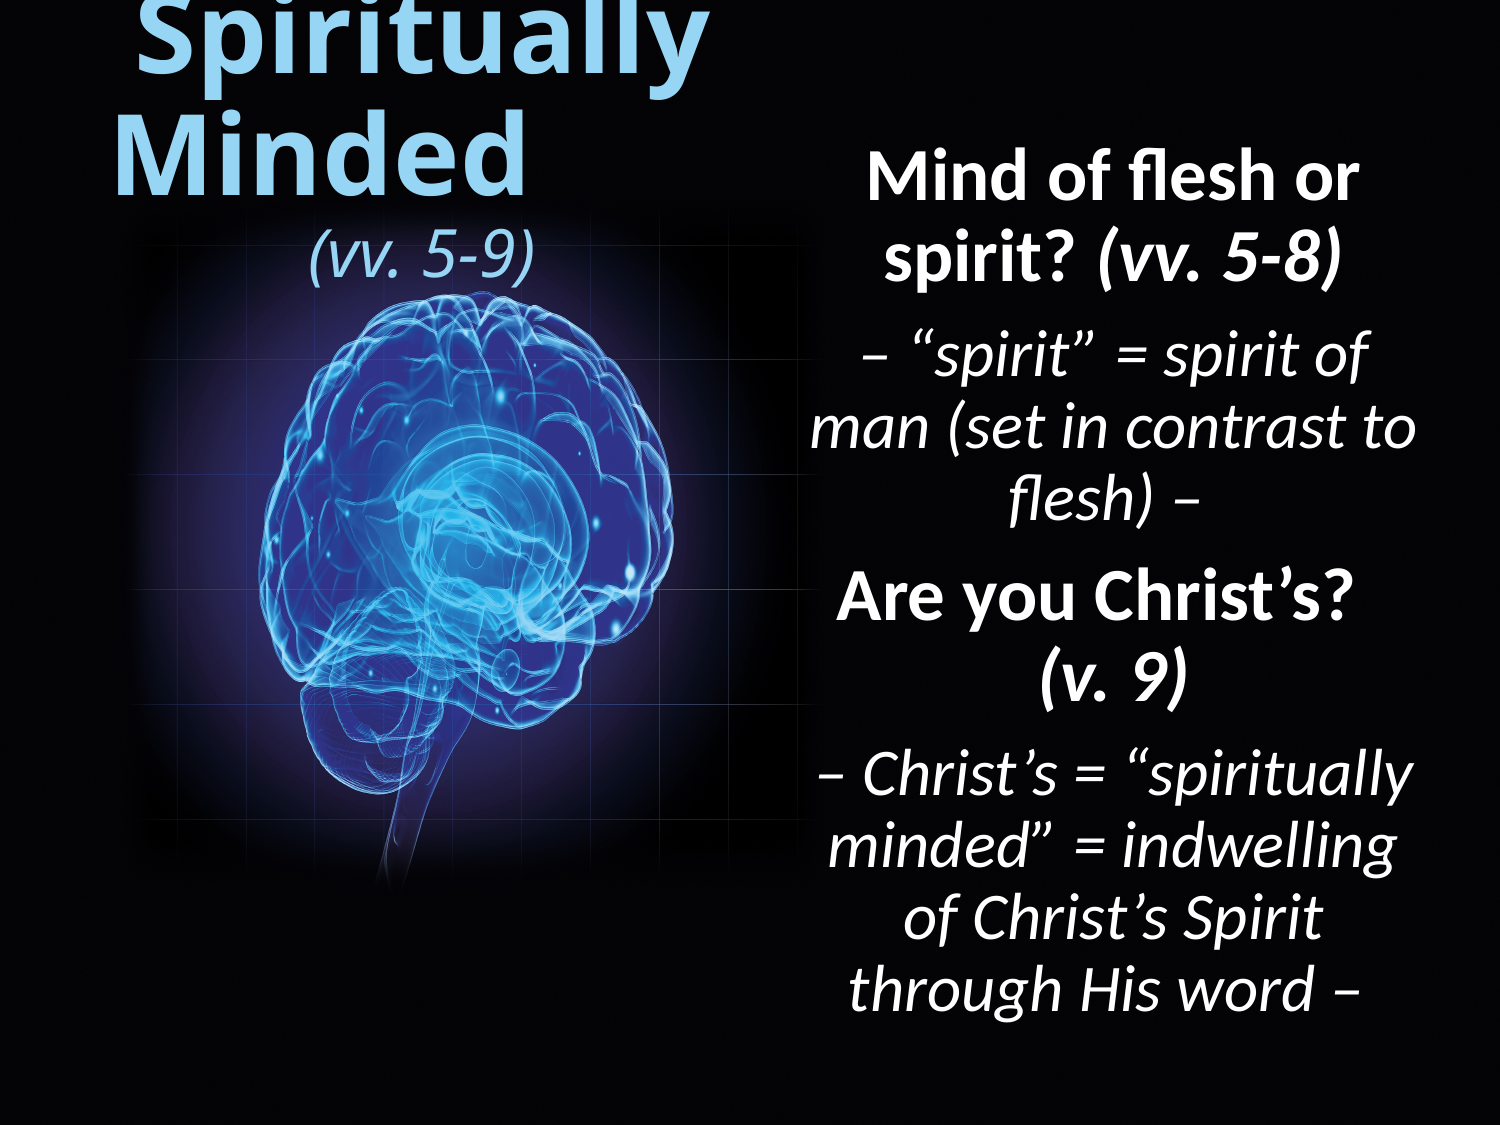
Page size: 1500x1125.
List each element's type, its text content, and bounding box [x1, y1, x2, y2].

title Spiritually Minded (vv. 5-9) [34, 52, 810, 216]
list Mind of flesh or spirit? (vv. 5-8) – “spirit” = spirit of man (set in contrast to flesh) – Are you Christ’s? (v. 9) – Christ’s = “spiritually minded” = indwelling of Christ’s Spirit through His word – [788, 128, 1440, 1022]
picture [0, 0, 1500, 1125]
